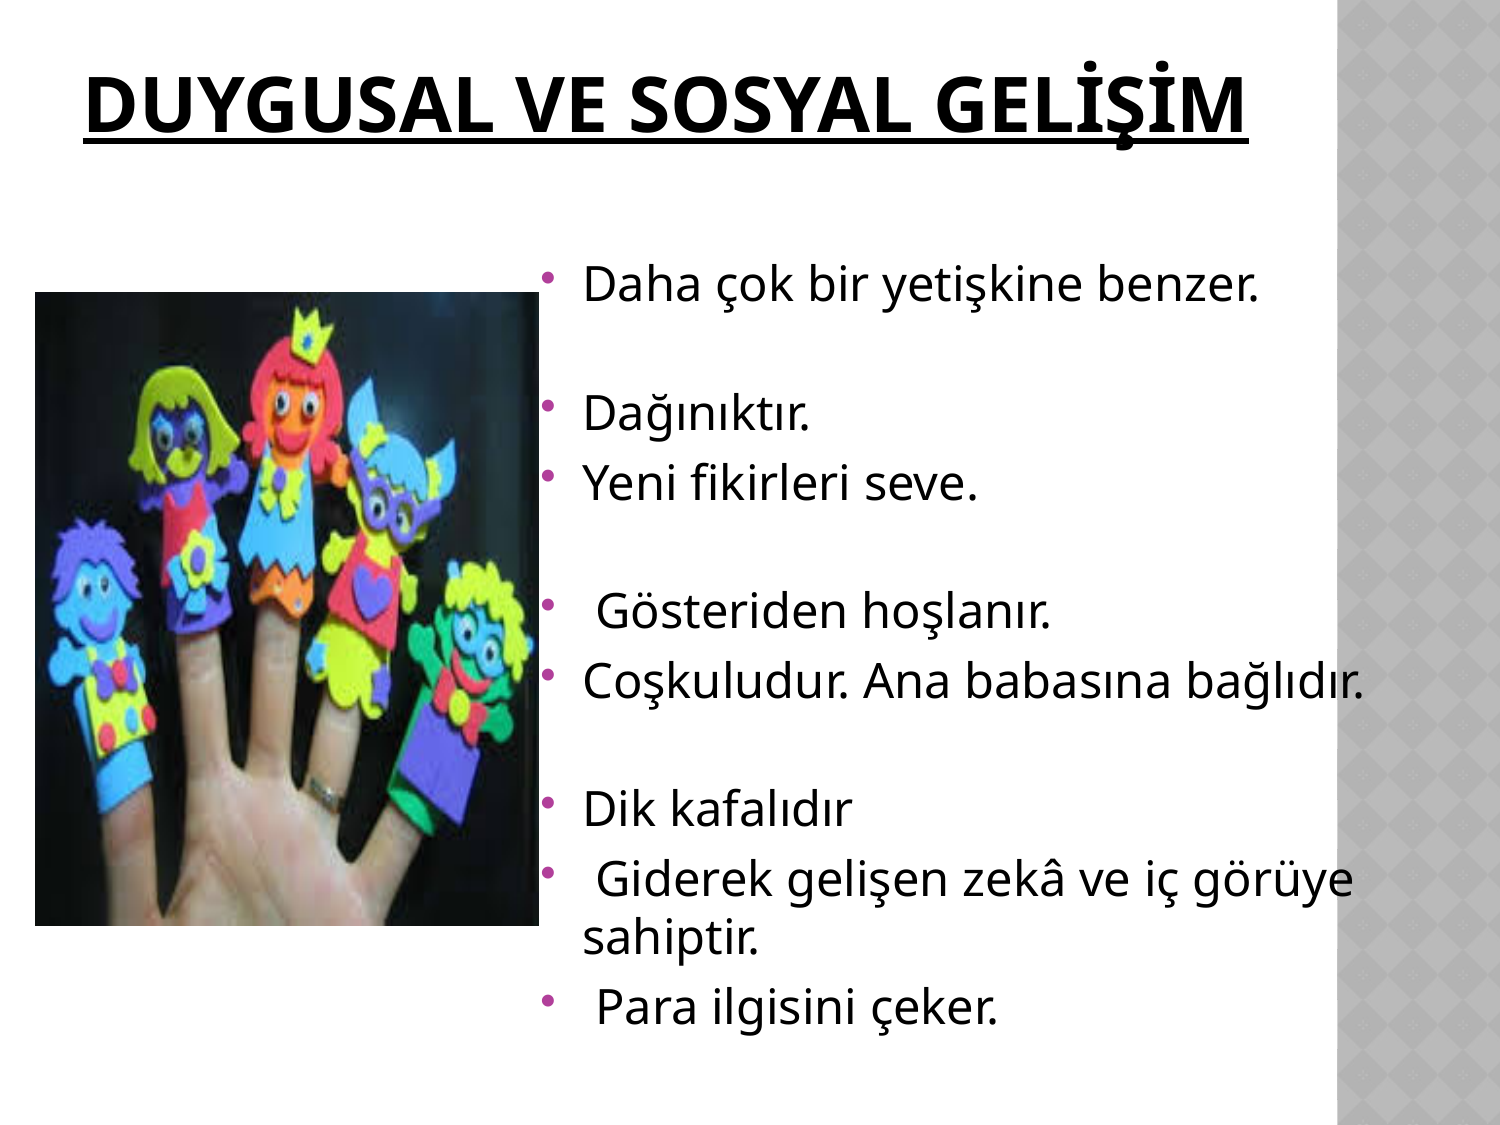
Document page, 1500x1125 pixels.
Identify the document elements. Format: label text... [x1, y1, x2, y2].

list Daha çok bir yetişkine benzer. Dağınıktır. Yeni fikirleri seve. Gösteriden hoşlanır. Coşkuludur. Ana babasına bağlıdır. Dik kafalıdır Giderek gelişen zekâ ve iç görüye sahiptir. Para ilgisini çeker. [527, 175, 1383, 1055]
title Duygusal Ve Sosyal Gelişim [75, 52, 1263, 240]
picture [34, 292, 540, 927]
